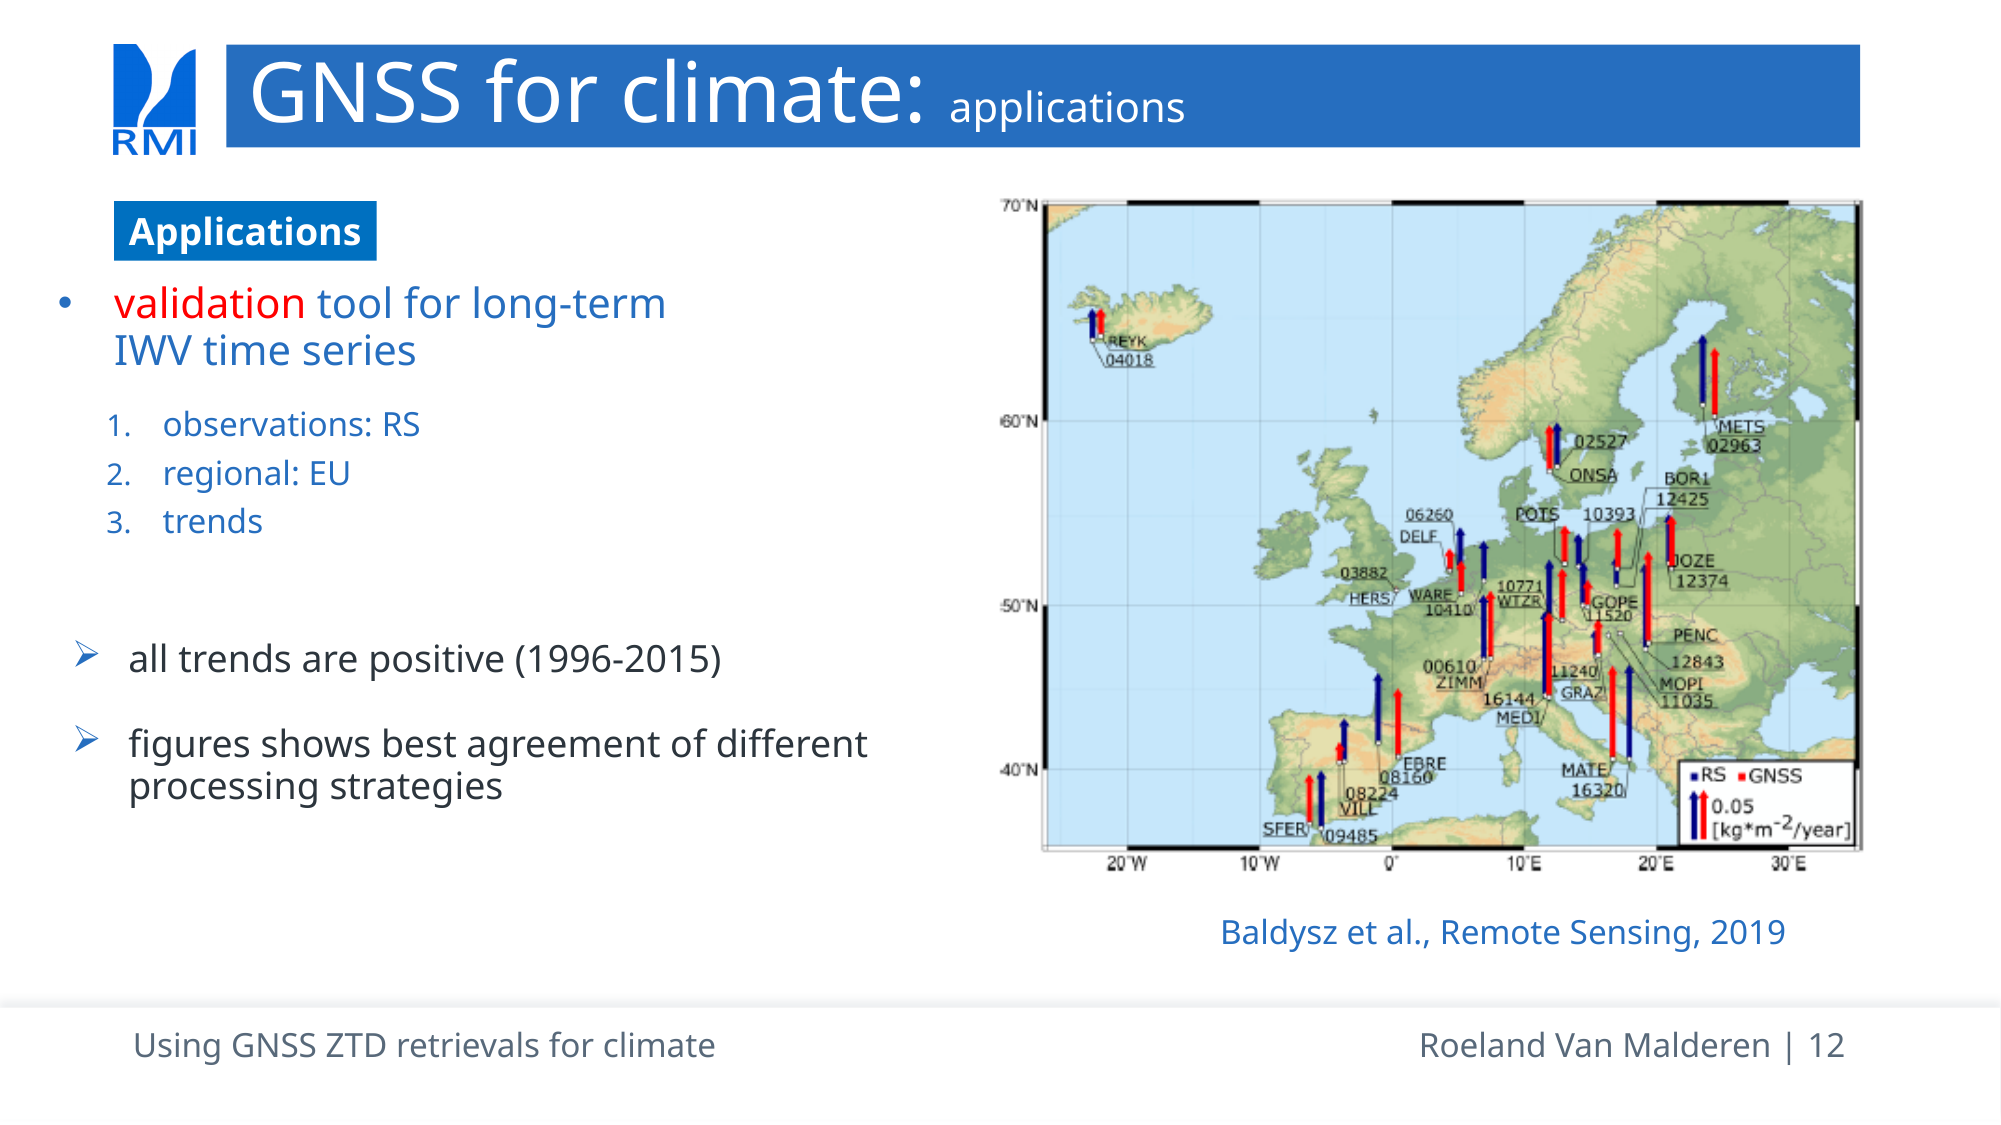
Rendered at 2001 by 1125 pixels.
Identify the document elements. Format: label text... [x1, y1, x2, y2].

text_box Baldysz et al., Remote Sensing, 2019 [1187, 903, 1802, 959]
text_box Applications [114, 201, 377, 261]
list validation tool for long-term IWV time series observations: RS regional: EU trends [43, 272, 743, 940]
title GNSS for climate: applications [226, 44, 1861, 148]
picture [113, 44, 196, 155]
picture [980, 184, 1884, 888]
text_box all trends are positive (1996-2015) figures shows best agreement of different processing strategies [57, 631, 915, 915]
slide_number Roeland Van Malderen | 12 [1290, 1017, 1861, 1078]
footer Using GNSS ZTD retrievals for climate [118, 1017, 793, 1078]
